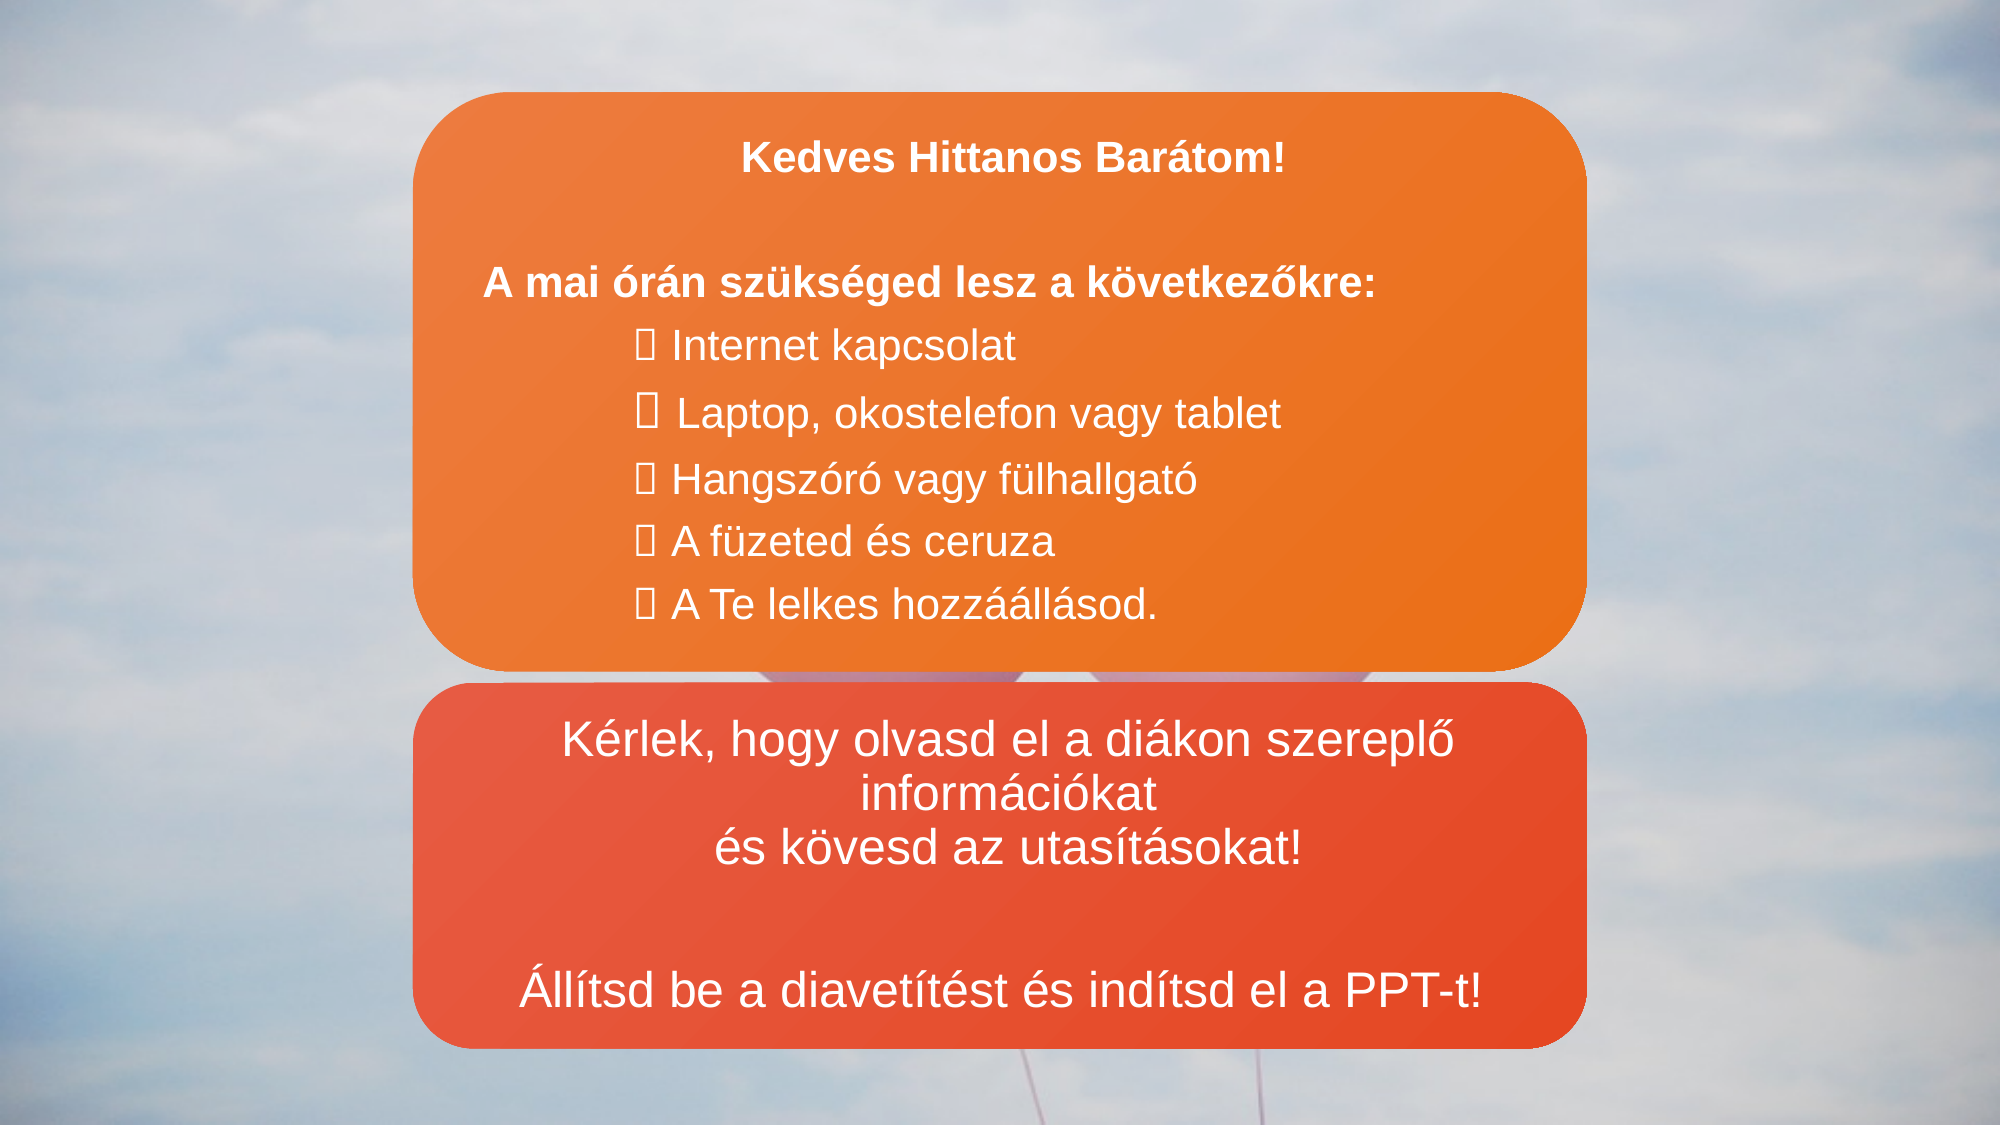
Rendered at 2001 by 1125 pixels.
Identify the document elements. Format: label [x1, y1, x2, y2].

text_box [412, 92, 1588, 1125]
